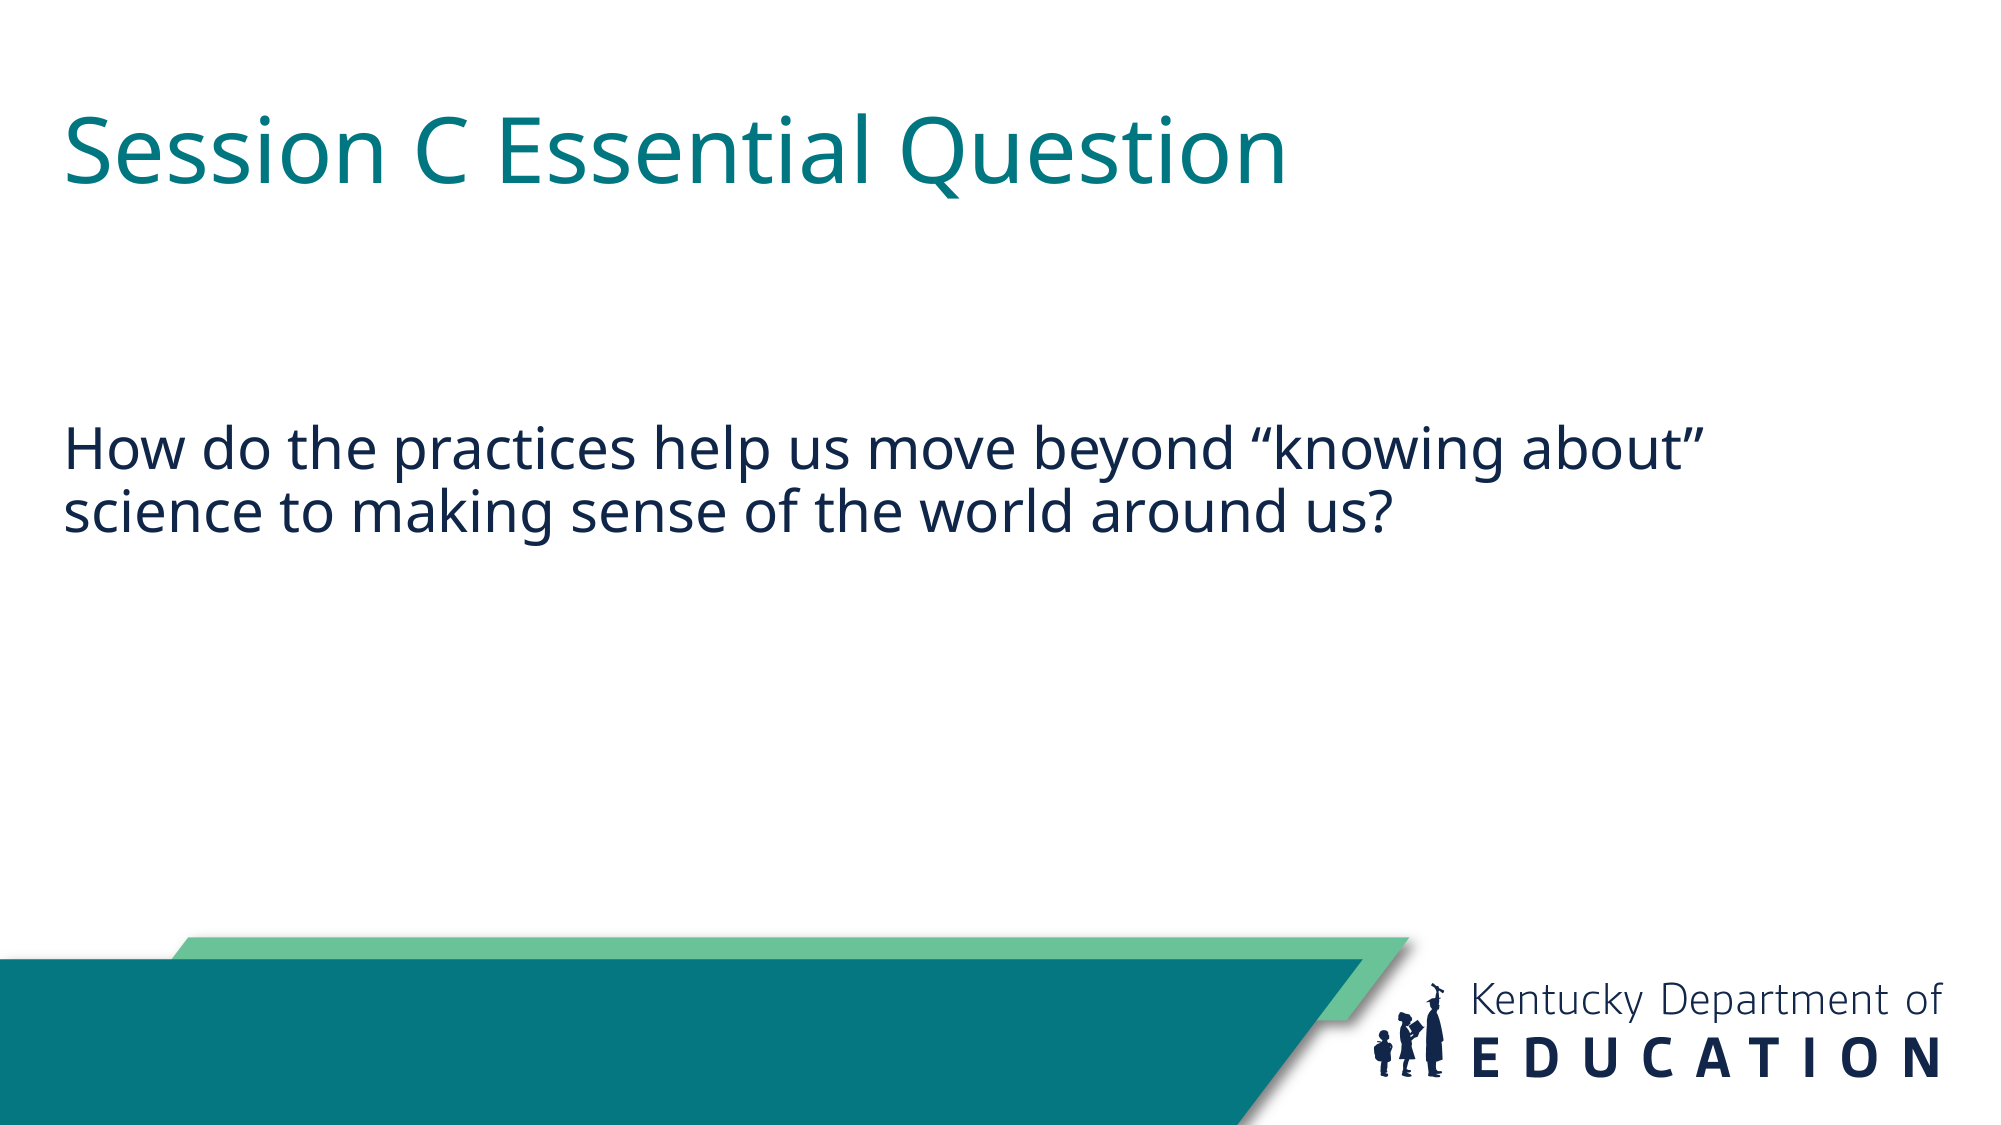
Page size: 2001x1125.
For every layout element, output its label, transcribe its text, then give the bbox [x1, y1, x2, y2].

picture [0, 0, 2001, 1125]
title Session C Essential Question [48, 45, 1459, 263]
list How do the practices help us move beyond “knowing about” science to making sense of the world around us? [48, 320, 1776, 1125]
